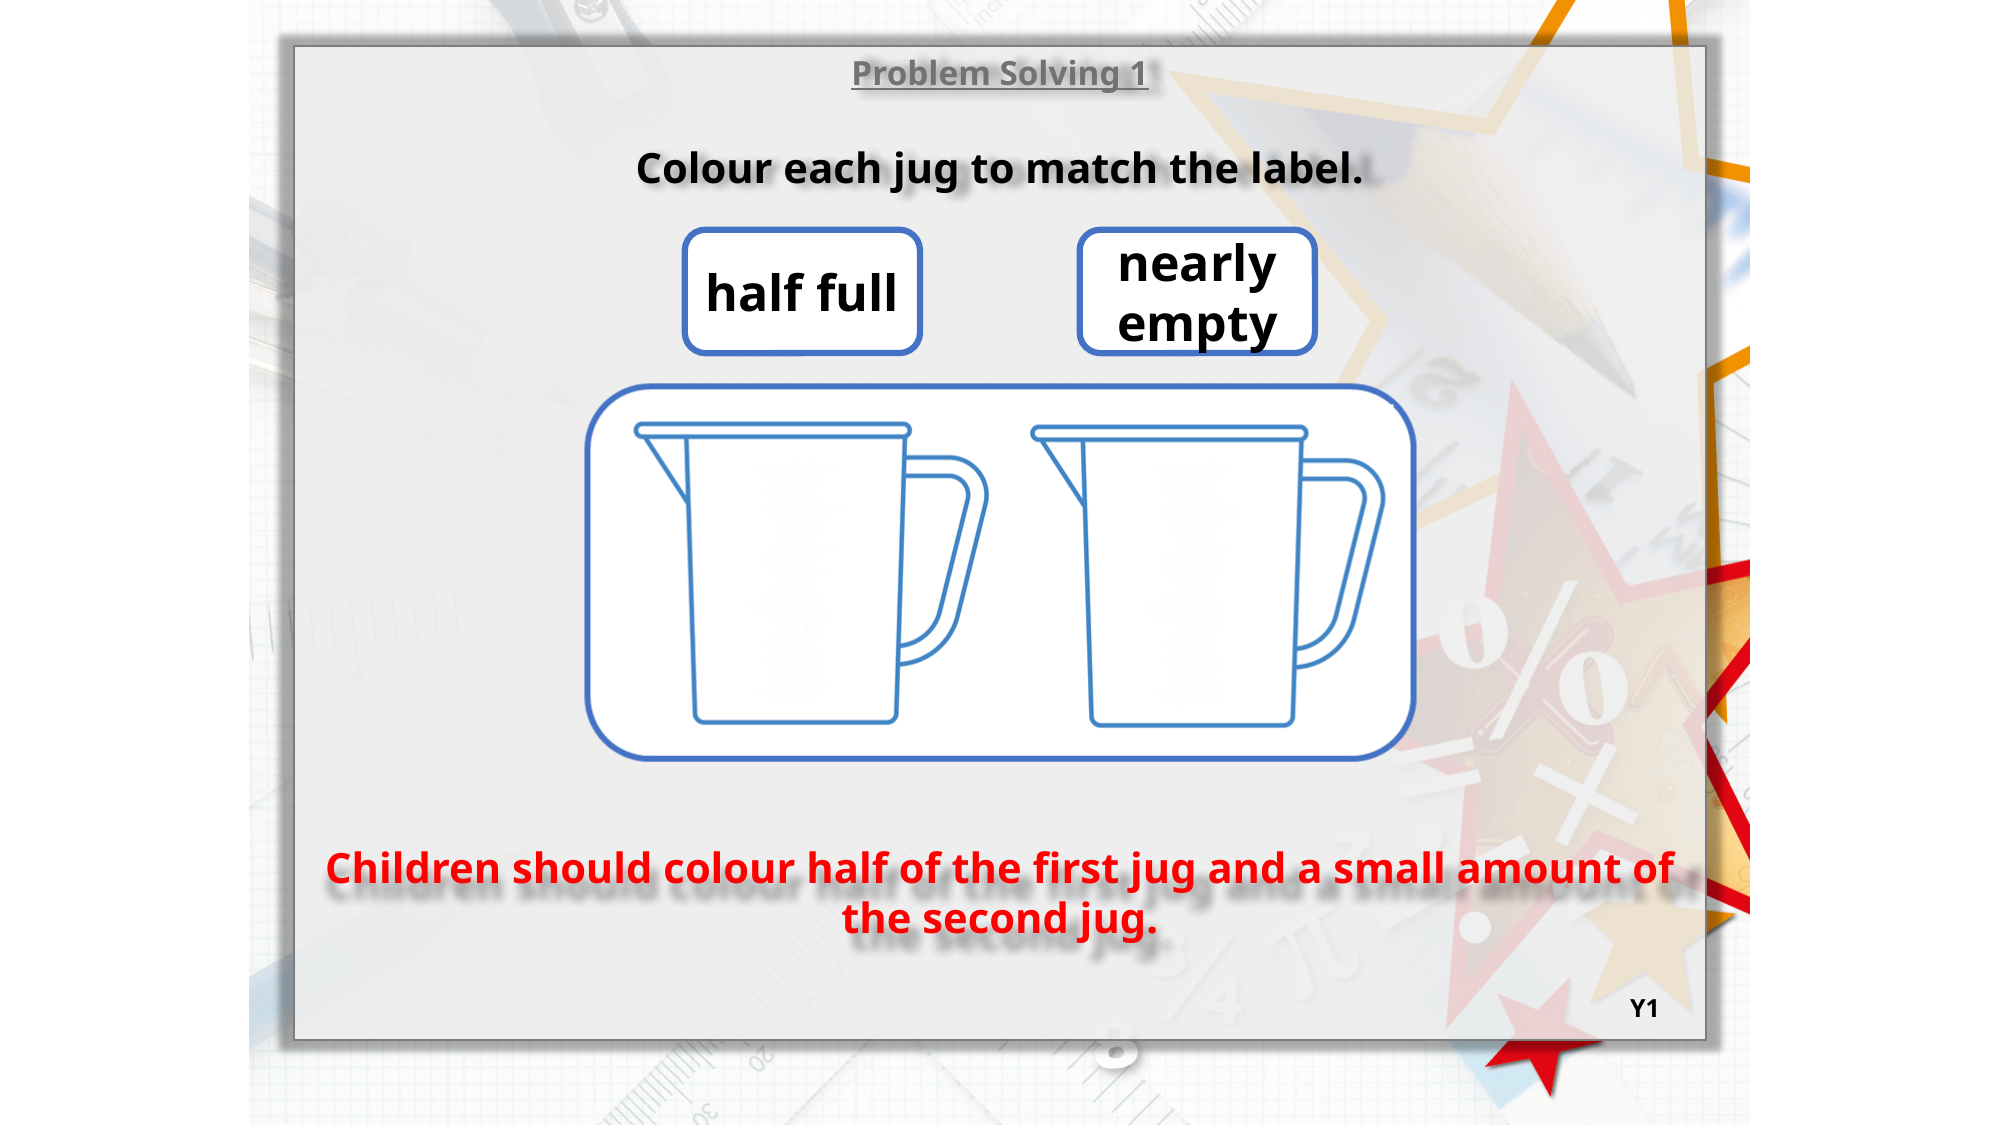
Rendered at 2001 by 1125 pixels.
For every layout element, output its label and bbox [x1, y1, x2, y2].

picture [249, 0, 1750, 1125]
